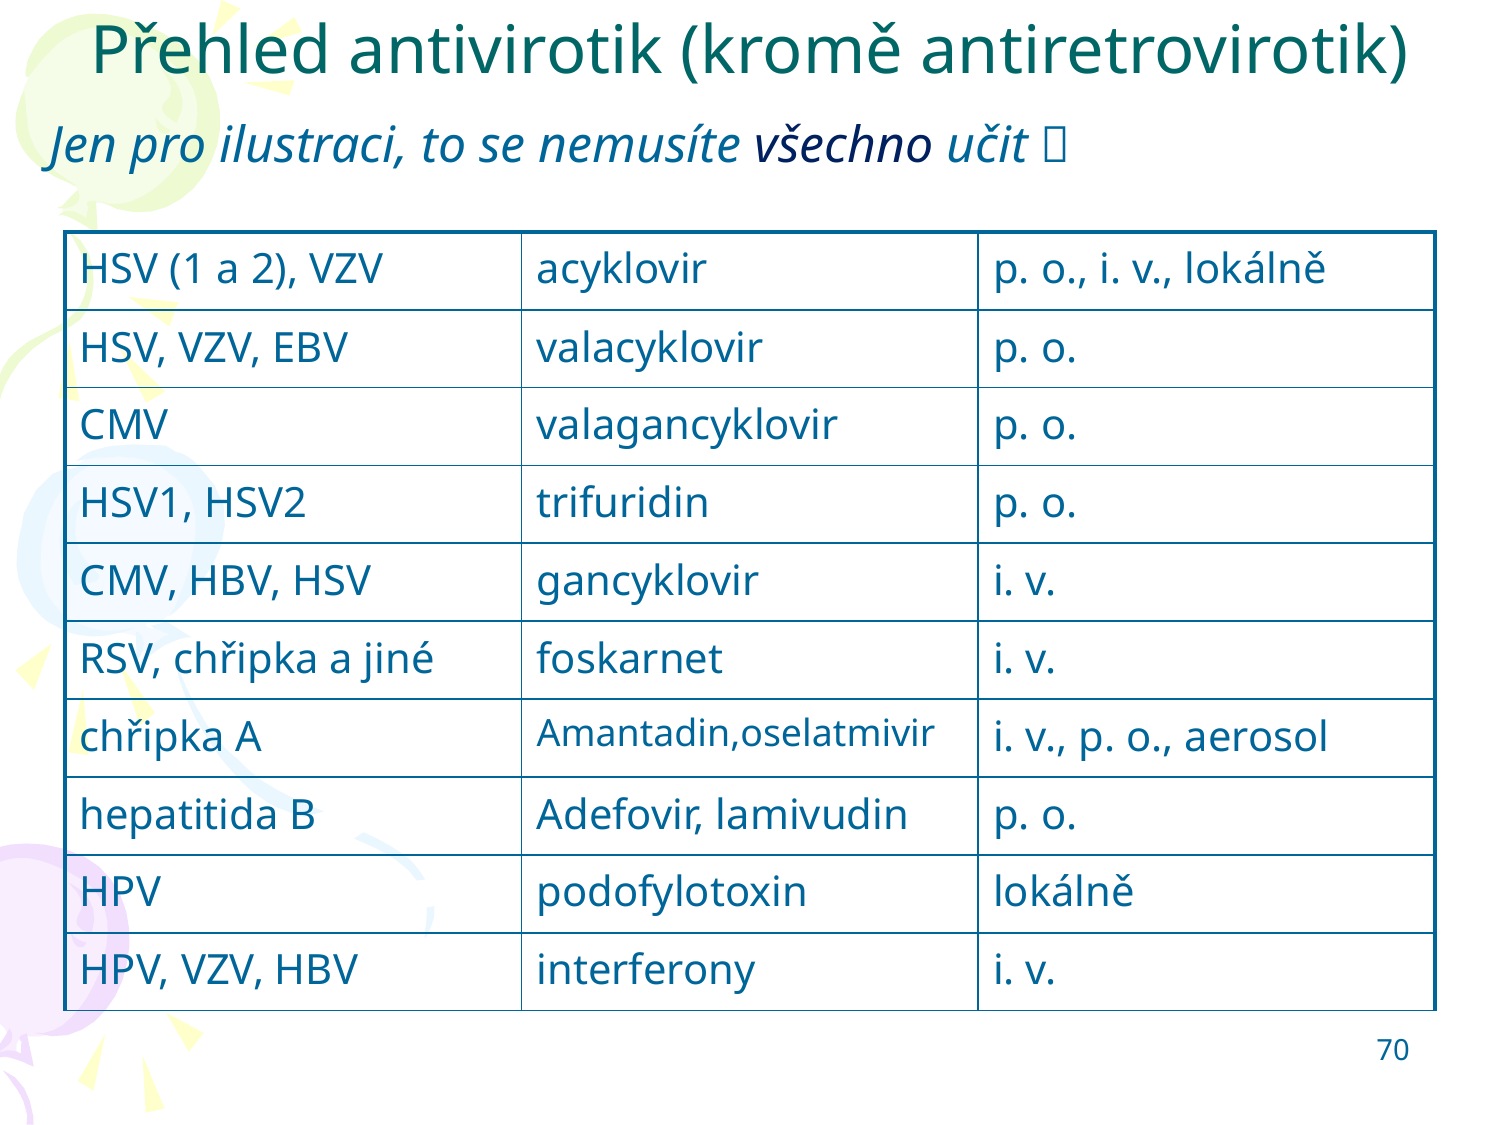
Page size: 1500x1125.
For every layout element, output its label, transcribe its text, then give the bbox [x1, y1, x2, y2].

table_cell foskarnet [522, 622, 977, 698]
slide_number 70 [1074, 1024, 1425, 1100]
table_cell trifuridin [522, 466, 977, 542]
table_cell valagancyklovir [522, 388, 977, 465]
table_cell RSV, chřipka a jiné [67, 622, 521, 698]
table_cell HSV1, HSV2 [67, 466, 521, 542]
table_cell valacyklovir [522, 311, 977, 387]
table_cell HPV [67, 856, 521, 932]
table_cell podofylotoxin [522, 856, 977, 932]
table_cell p. o. [979, 311, 1433, 387]
table_cell HPV, VZV, HBV [67, 934, 521, 1010]
table_cell CMV, HBV, HSV [67, 544, 521, 620]
table_cell p. o. [979, 388, 1433, 465]
table_cell i. v. [979, 934, 1433, 1010]
table_cell Adefovir, lamivudin [522, 778, 977, 854]
table_cell hepatitida B [67, 778, 521, 854]
table_header acyklovir [522, 234, 977, 309]
table_cell Amantadin,oselatmivir [522, 700, 977, 776]
table_cell i. v. [979, 622, 1433, 698]
table_cell HSV, VZV, EBV [67, 311, 521, 387]
table_cell p. o. [979, 466, 1433, 542]
table_cell chřipka A [67, 700, 521, 776]
table_cell gancyklovir [522, 544, 977, 620]
table_cell CMV [67, 388, 521, 465]
table_cell i. v. [979, 544, 1433, 620]
table_header HSV (1 a 2), VZV [67, 234, 521, 309]
table_header p. o., i. v., lokálně [979, 234, 1433, 309]
title Přehled antivirotik (kromě antiretrovirotik) [0, 0, 1500, 96]
table_cell lokálně [979, 856, 1433, 932]
table_cell interferony [522, 934, 977, 1010]
table_cell p. o. [979, 778, 1433, 854]
text_box Jen pro ilustraci, to se nemusíte všechno učit  [35, 105, 1266, 181]
table_cell i. v., p. o., aerosol [979, 700, 1433, 776]
